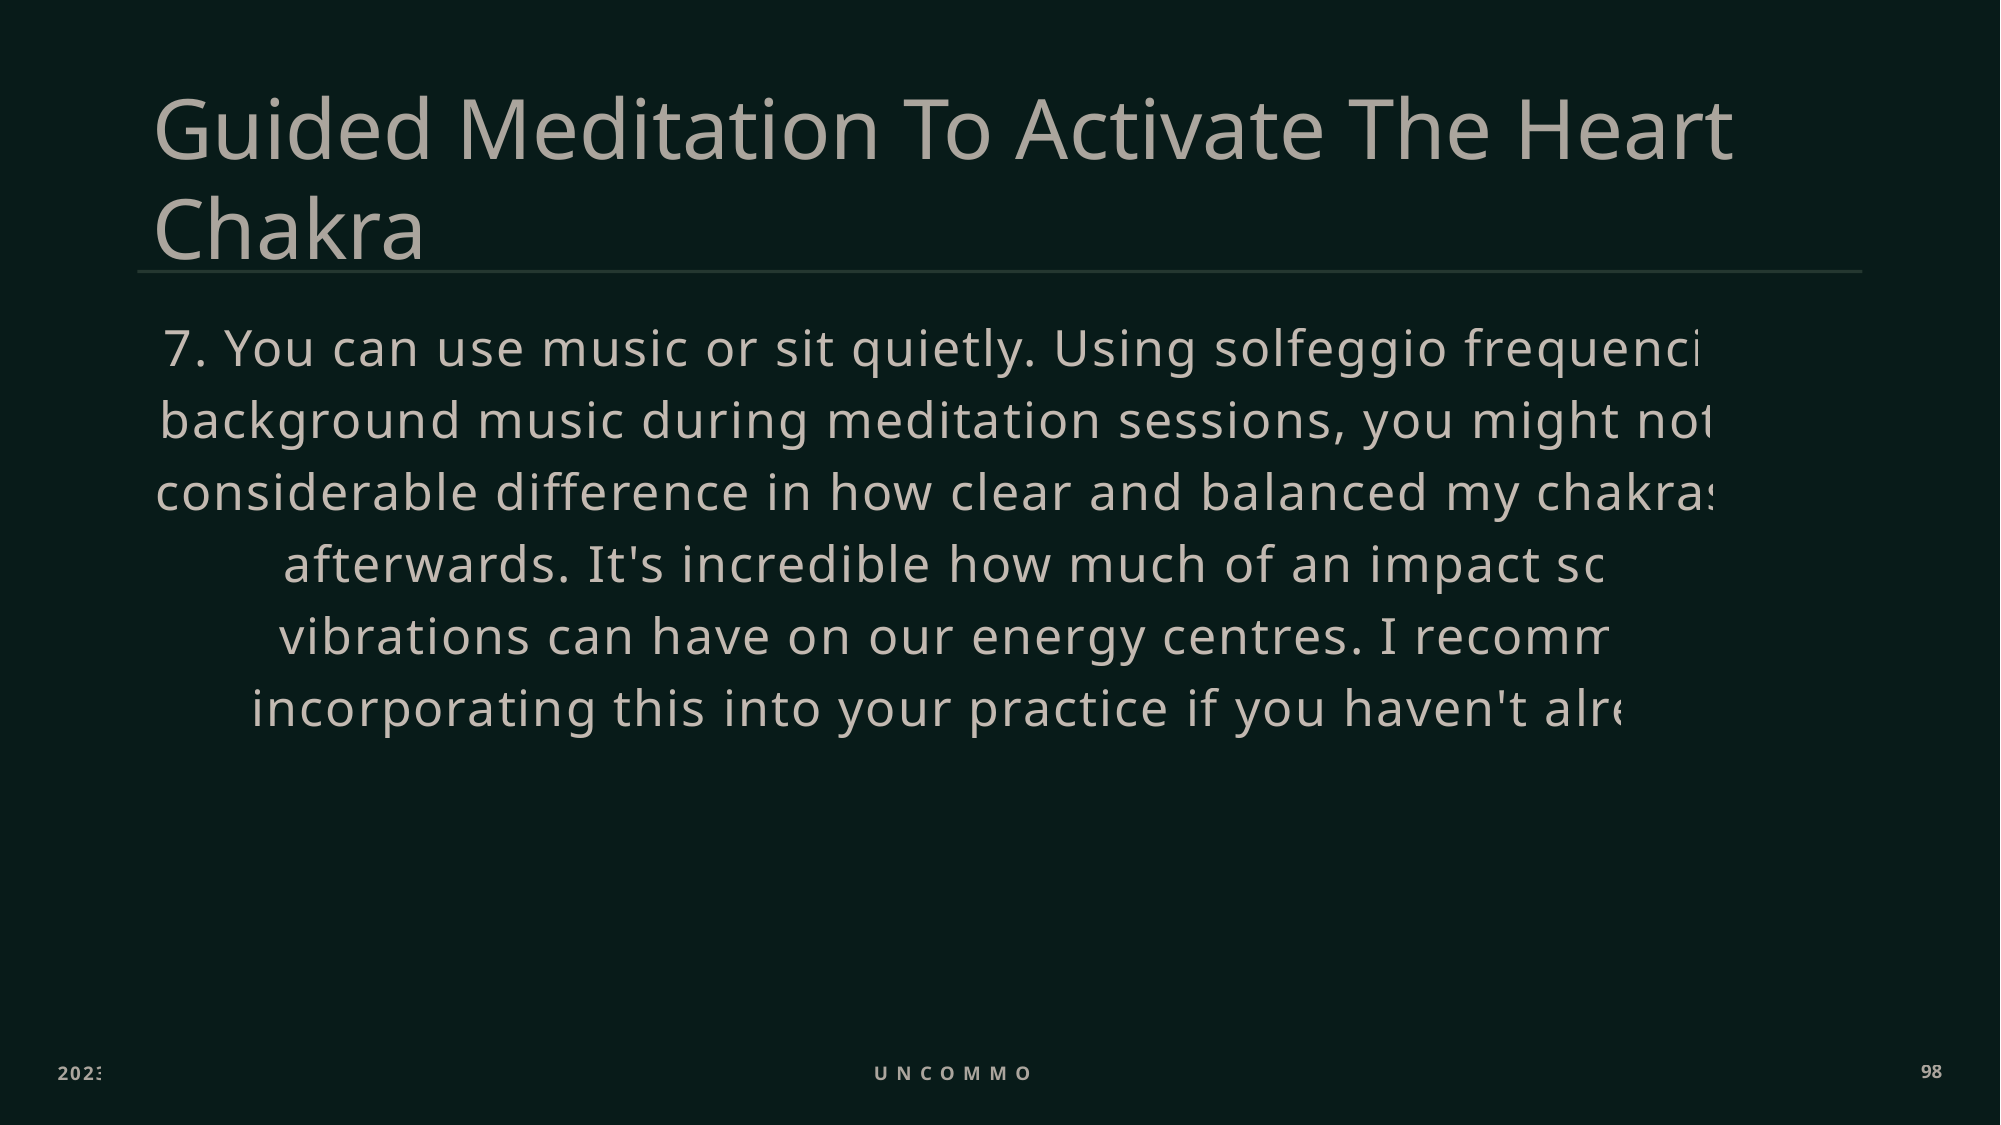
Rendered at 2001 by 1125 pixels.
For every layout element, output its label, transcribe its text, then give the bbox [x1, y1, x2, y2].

slide_number 98 [1725, 1042, 1958, 1103]
slide_number 2023 [42, 1042, 587, 1103]
list 7. You can use music or sit quietly. Using solfeggio frequencies as background music during meditation sessions, you might notice a considerable difference in how clear and balanced my chakras feel afterwards. It's incredible how much of an impact sound vibrations can have on our energy centres. I recommend incorporating this into your practice if you haven't already! [137, 297, 1863, 985]
footer Uncommon ppl [587, 1042, 1413, 1103]
title Guided Meditation To Activate The Heart Chakra [137, 108, 1863, 244]
